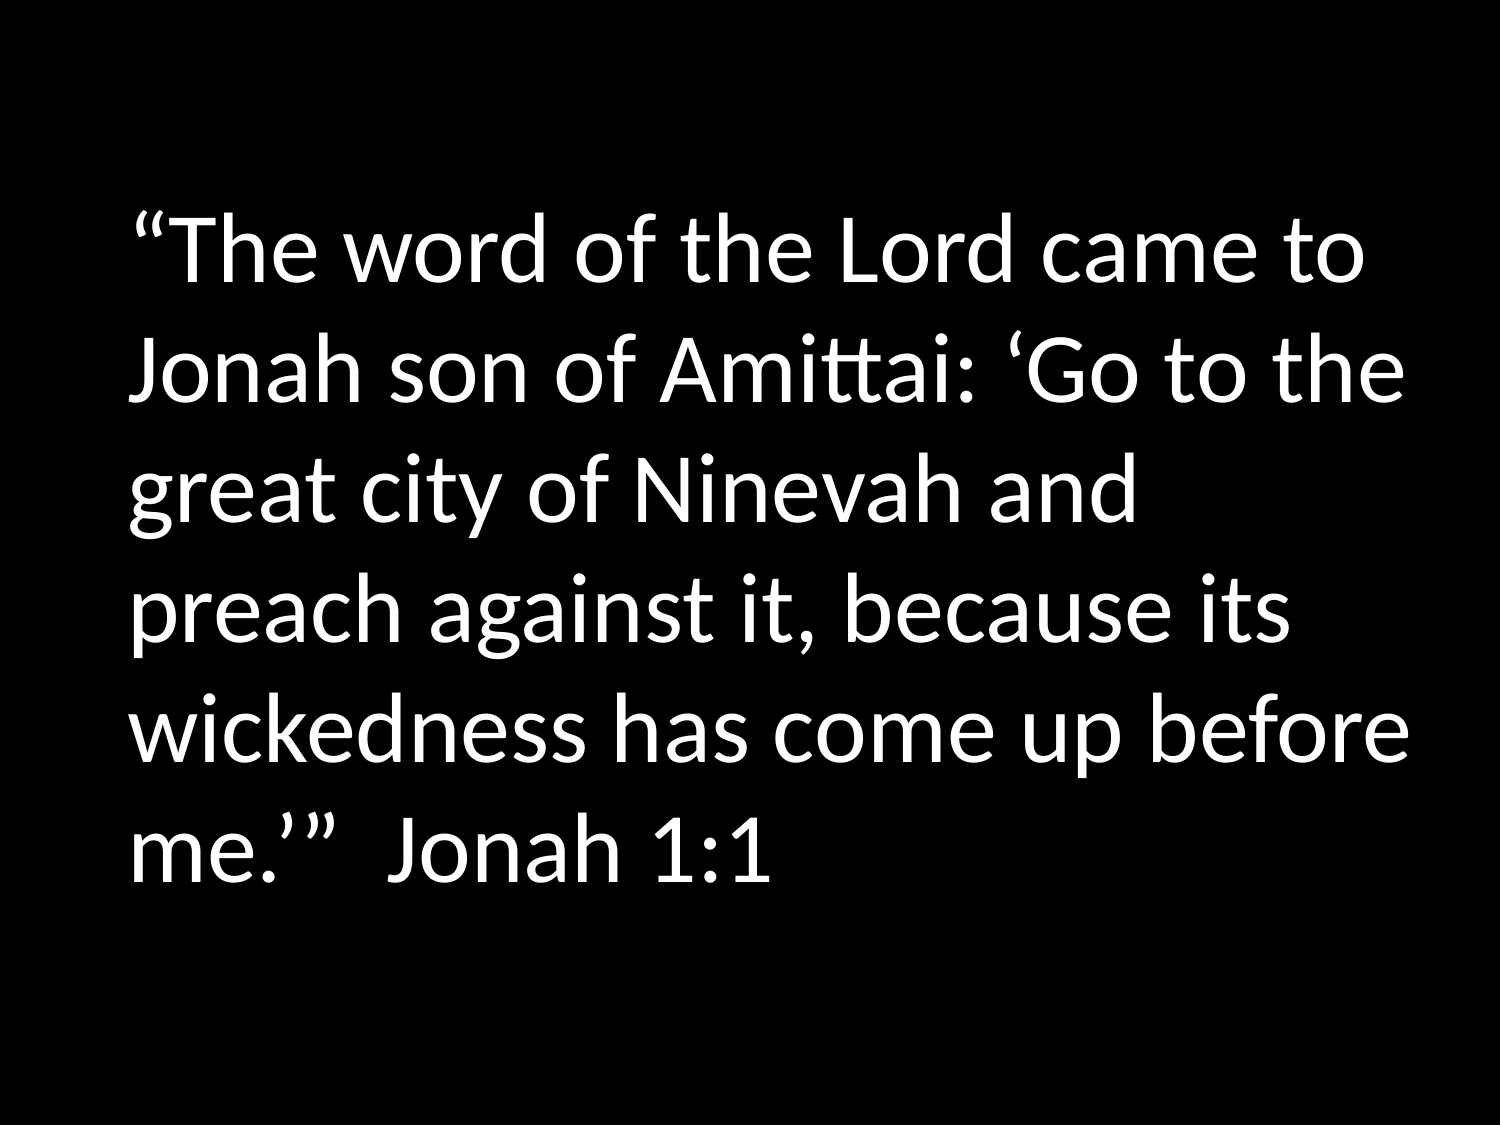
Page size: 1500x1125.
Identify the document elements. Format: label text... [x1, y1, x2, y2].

text_box “The word of the Lord came to Jonah son of Amittai: ‘Go to the great city of Ninevah and preach against it, because its wickedness has come up before me.’” Jonah 1:1 [112, 174, 1438, 910]
